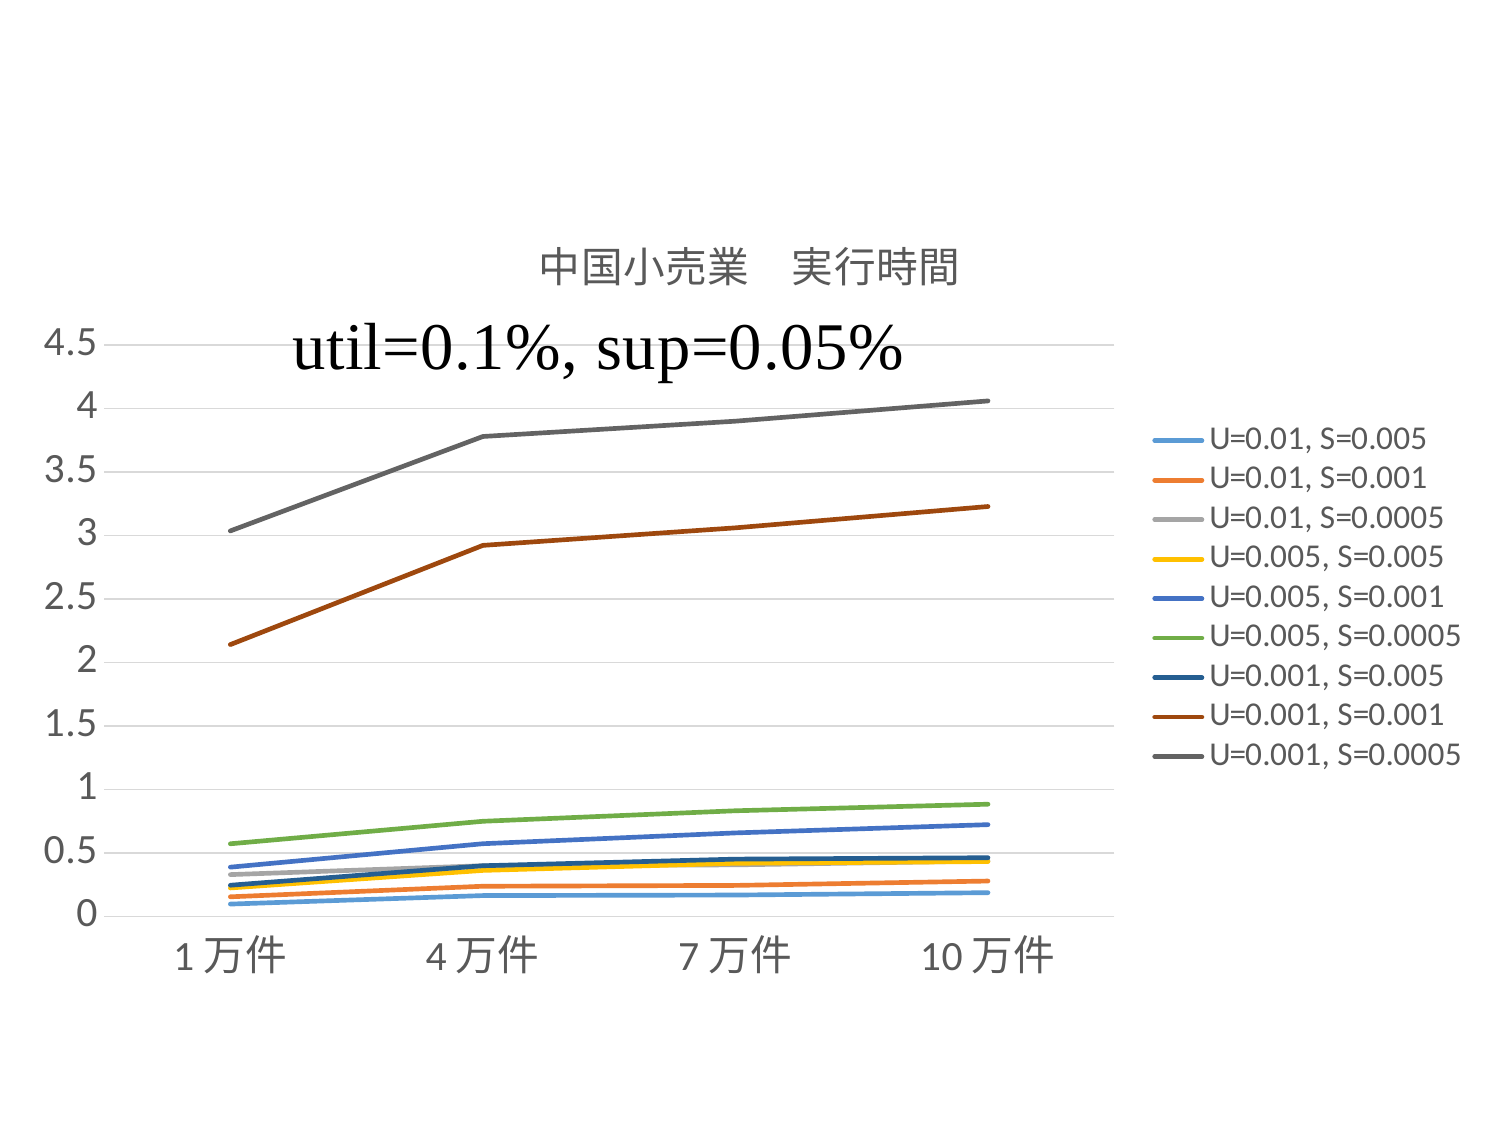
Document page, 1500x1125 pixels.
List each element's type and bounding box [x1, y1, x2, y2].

chart [13, 197, 1486, 1000]
